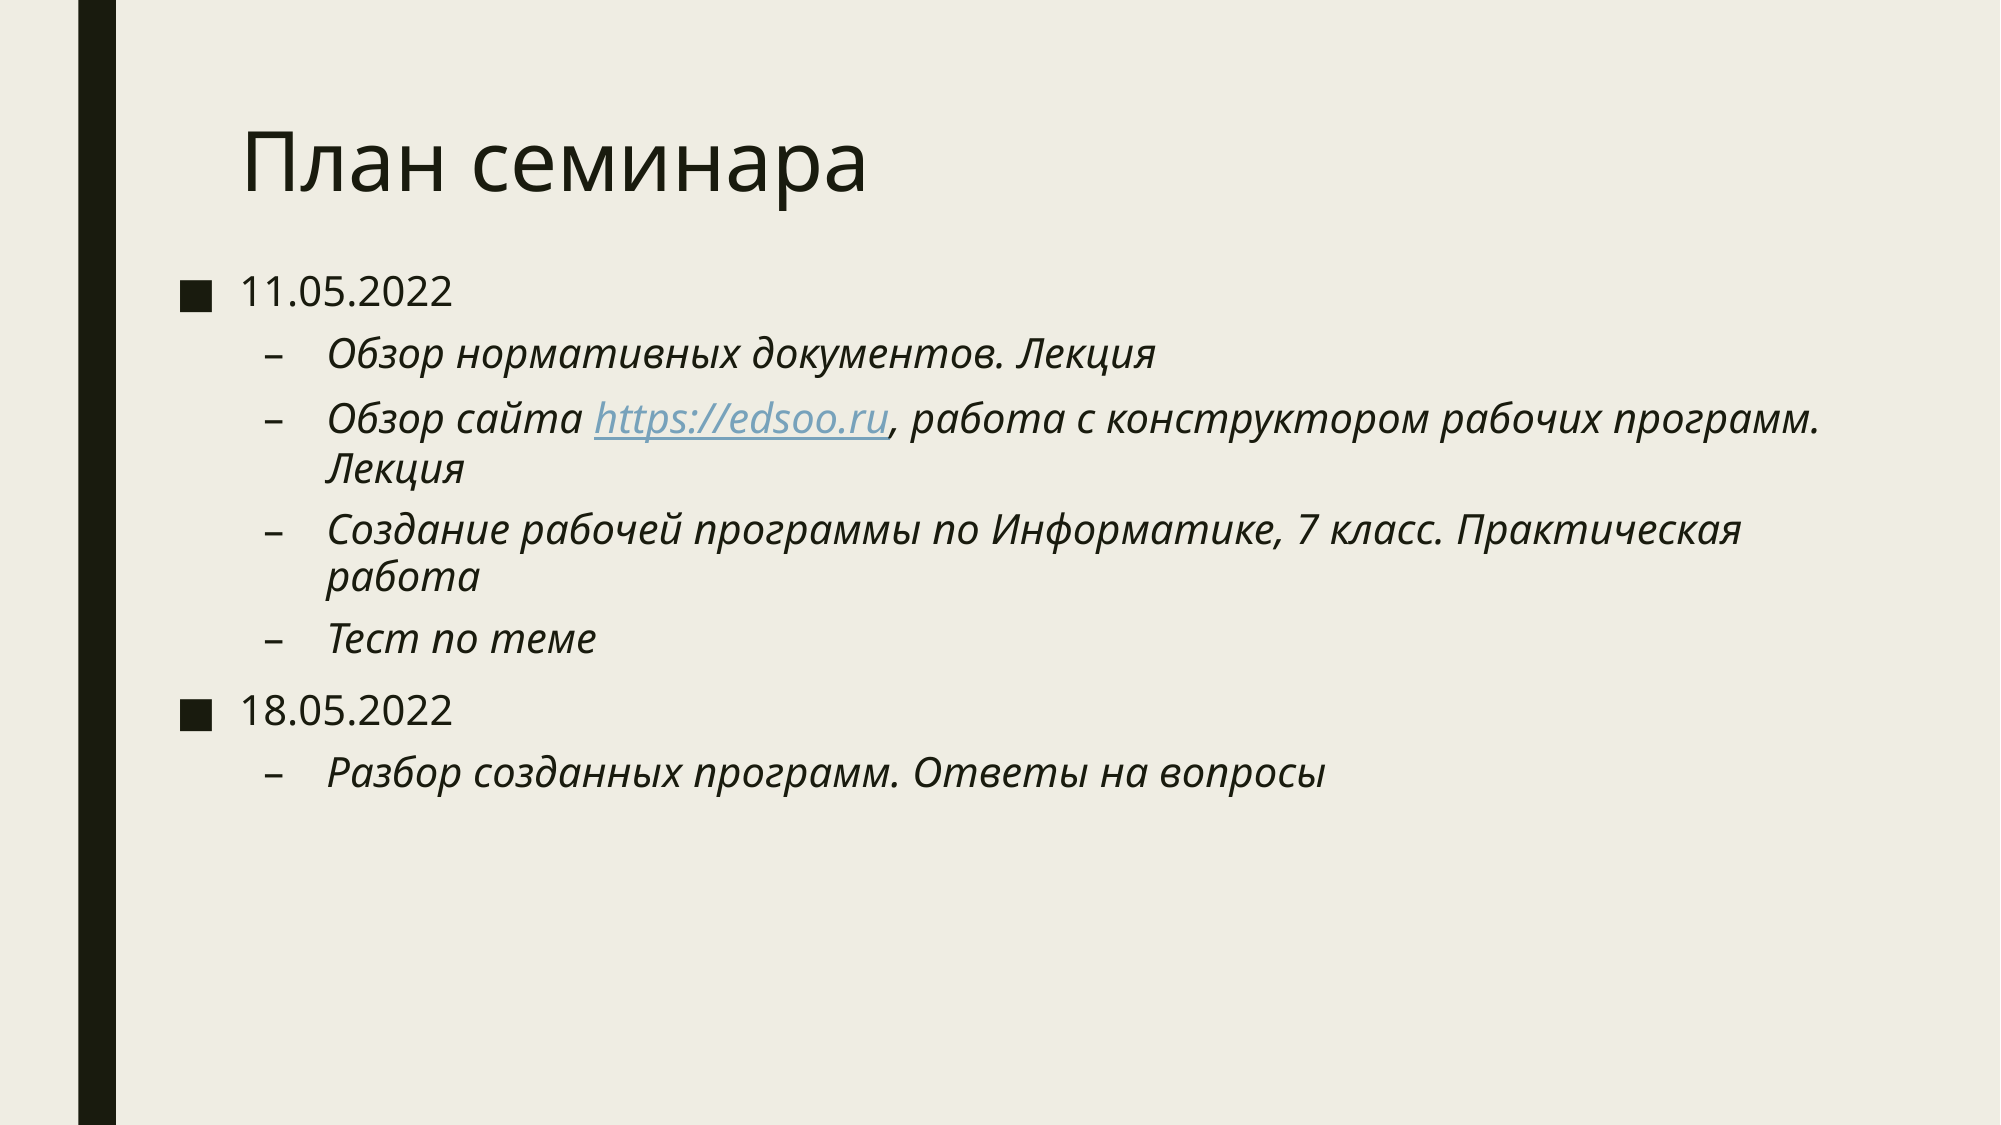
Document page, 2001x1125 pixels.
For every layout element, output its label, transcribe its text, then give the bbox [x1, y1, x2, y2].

list 11.05.2022 Обзор нормативных документов. Лекция Обзор сайта https://edsoo.ru, работа с конструктором рабочих программ. Лекция Создание рабочей программы по Информатике, 7 класс. Практическая работа Тест по теме 18.05.2022 Разбор созданных программ. Ответы на вопросы [161, 261, 1891, 849]
title План семинара [225, 112, 1800, 261]
